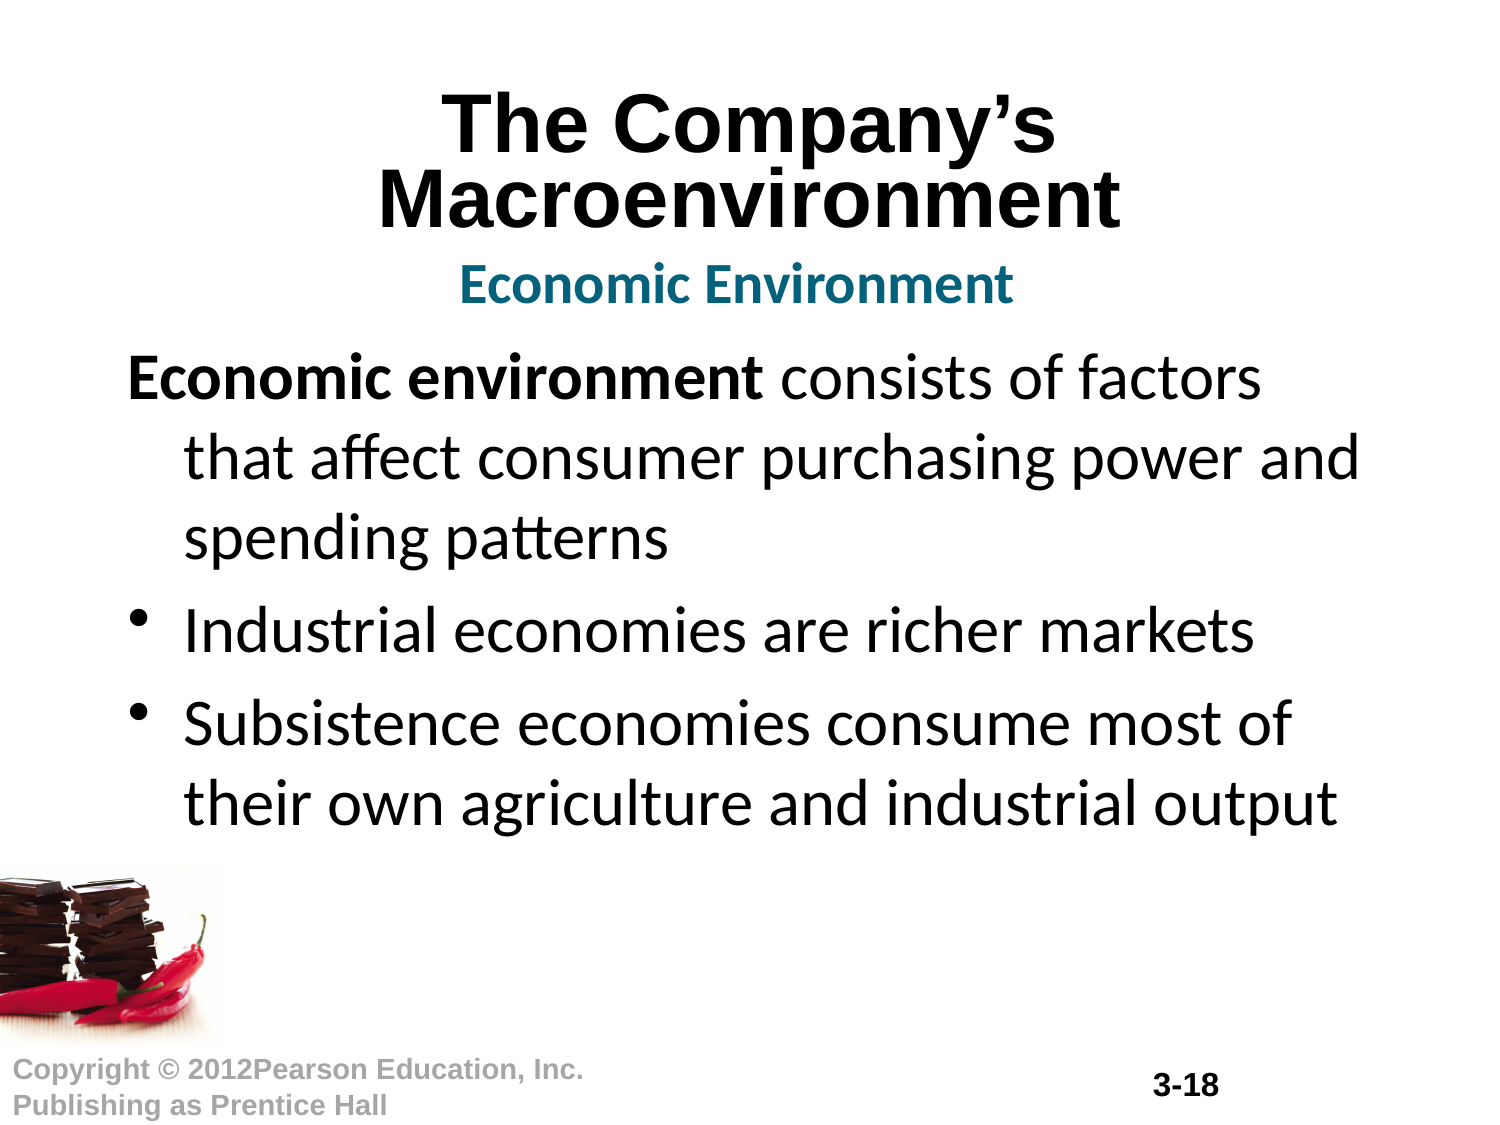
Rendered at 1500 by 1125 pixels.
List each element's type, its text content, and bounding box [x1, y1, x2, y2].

list Economic environment consists of factors that affect consumer purchasing power and spending patterns Industrial economies are richer markets Subsistence economies consume most of their own agriculture and industrial output [112, 324, 1388, 1001]
title The Company’s Macroenvironment [112, 37, 1388, 226]
list Economic Environment [149, 237, 1326, 301]
picture [0, 862, 225, 1050]
